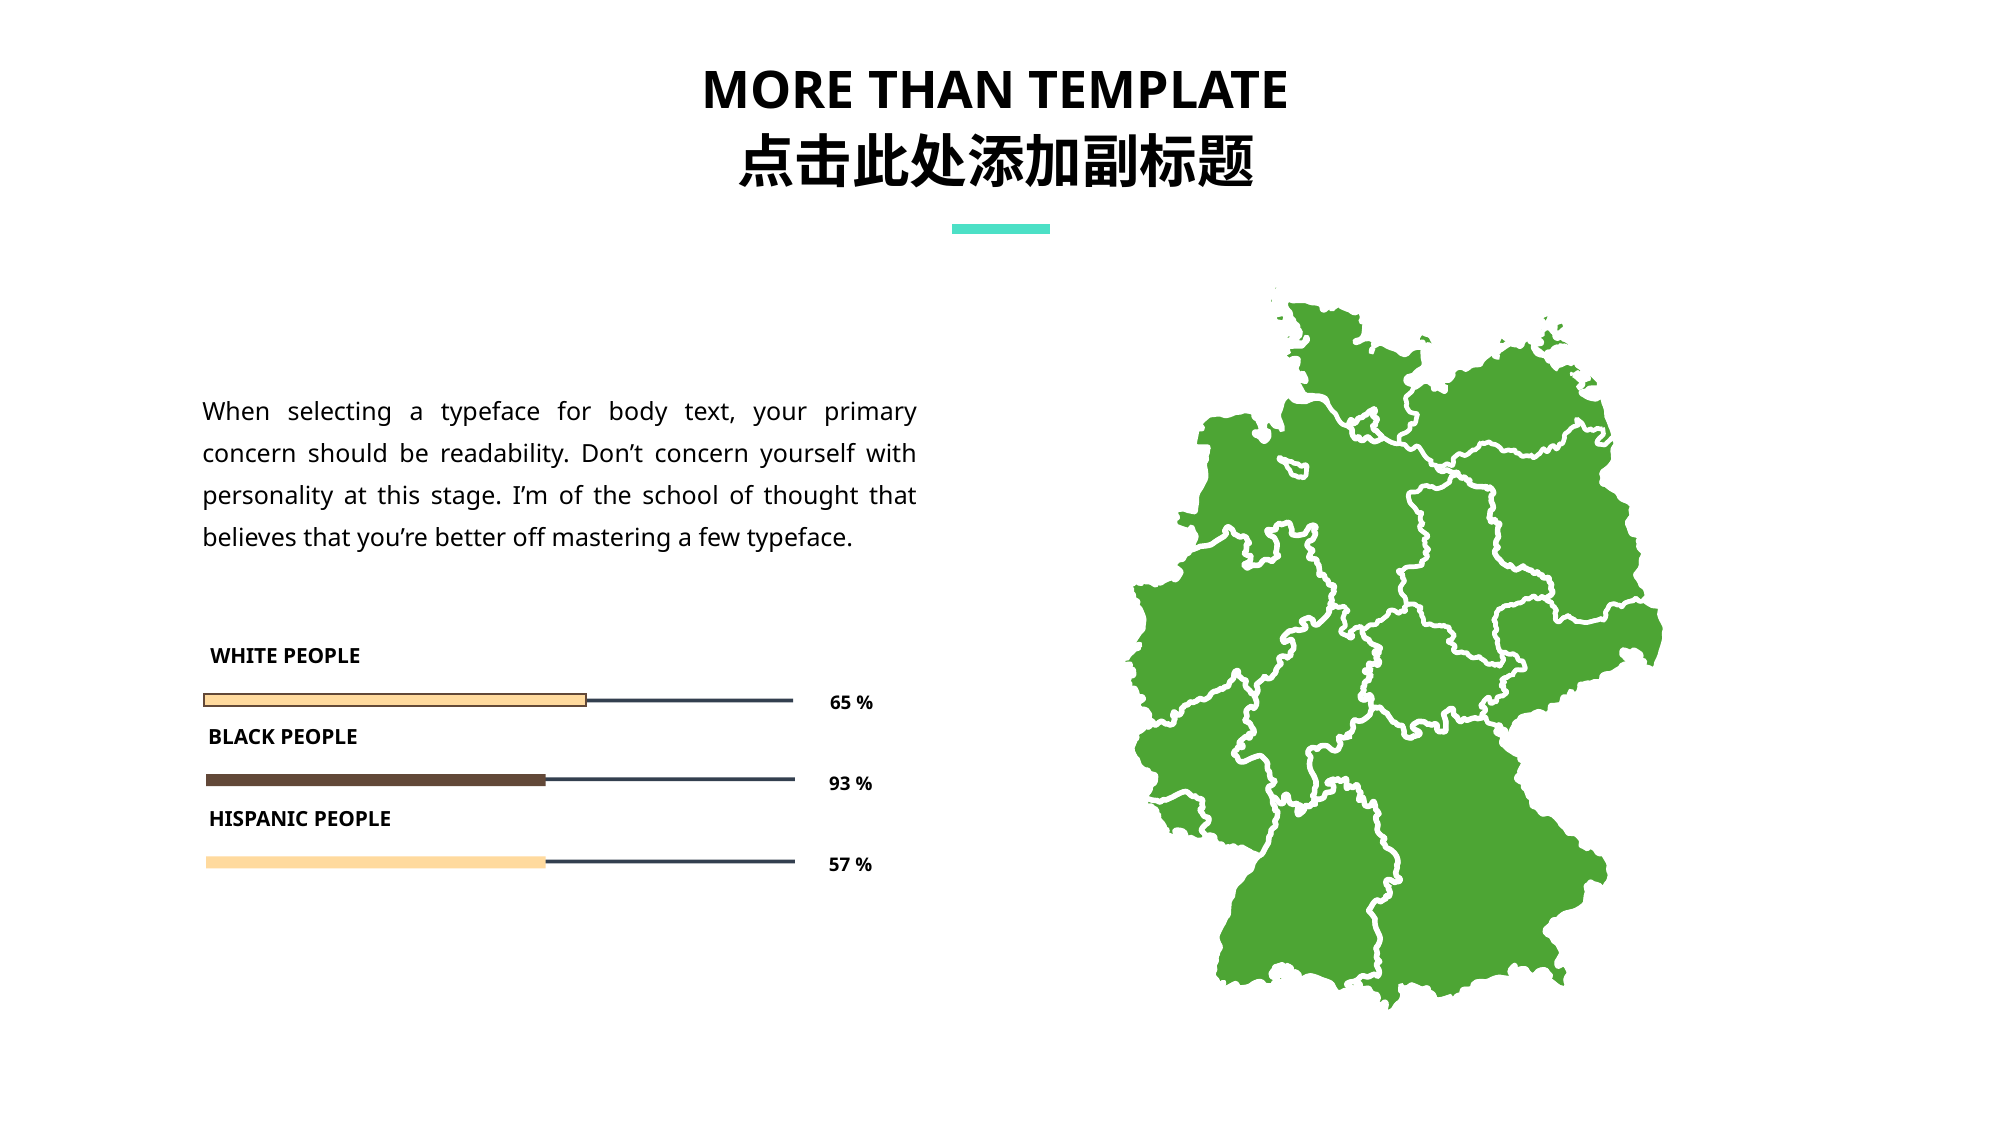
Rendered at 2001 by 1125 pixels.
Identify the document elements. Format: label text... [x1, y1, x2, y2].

text_box [205, 773, 547, 787]
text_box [1121, 284, 1666, 1014]
text_box WHITE PEOPLE [210, 643, 361, 669]
text_box When selecting a typeface for body text, your primary concern should be readability. Don’t concern yourself with personality at this stage. I’m of the school of thought that believes that you’re better off mastering a few typeface. [184, 374, 937, 561]
text_box [587, 698, 794, 703]
text_box [205, 855, 547, 869]
text_box [203, 693, 587, 707]
text_box [547, 859, 796, 864]
text_box 65 % [829, 690, 874, 714]
text_box 93 % [828, 771, 873, 795]
text_box [547, 776, 796, 782]
text_box BLACK PEOPLE [208, 723, 358, 750]
text_box MORE THAN TEMPLATE 点击此处添加副标题 [665, 42, 1327, 202]
text_box HISPANIC PEOPLE [209, 805, 392, 831]
text_box 57 % [828, 852, 873, 876]
